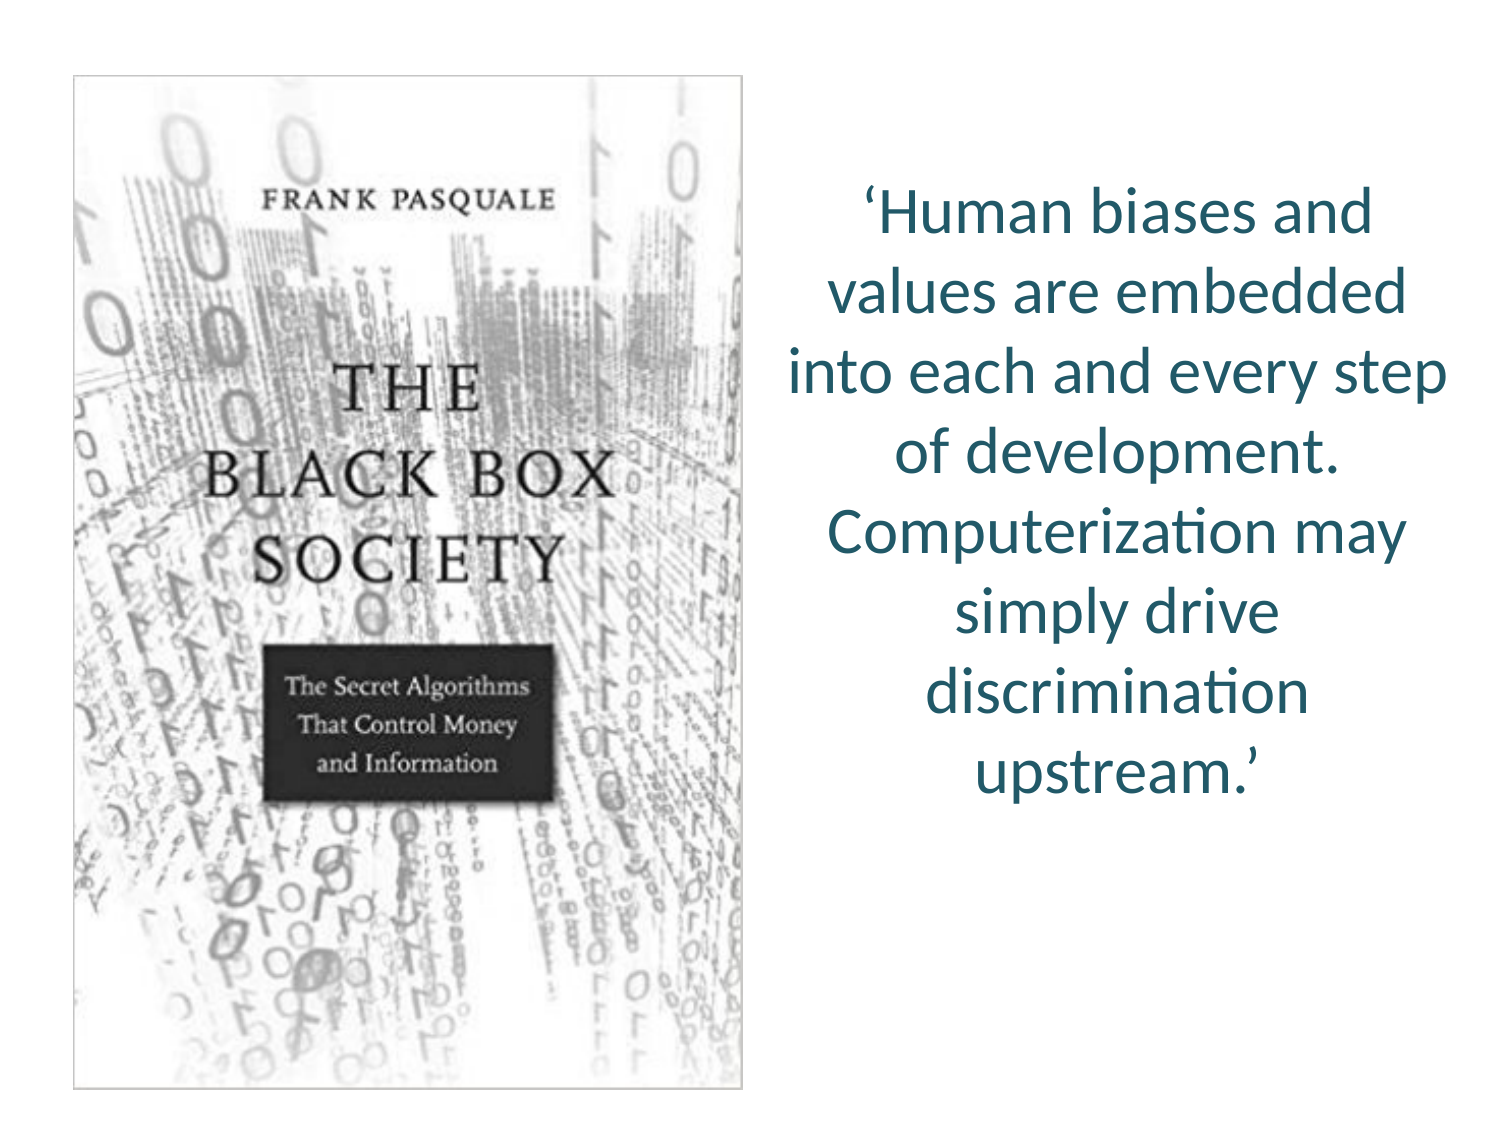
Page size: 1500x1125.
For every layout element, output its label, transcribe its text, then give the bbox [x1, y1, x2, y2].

picture [72, 74, 743, 1091]
list ‘Human biases and values are embedded into each and every step of development. Computerization may simply drive discrimination upstream.’ [762, 159, 1474, 1005]
